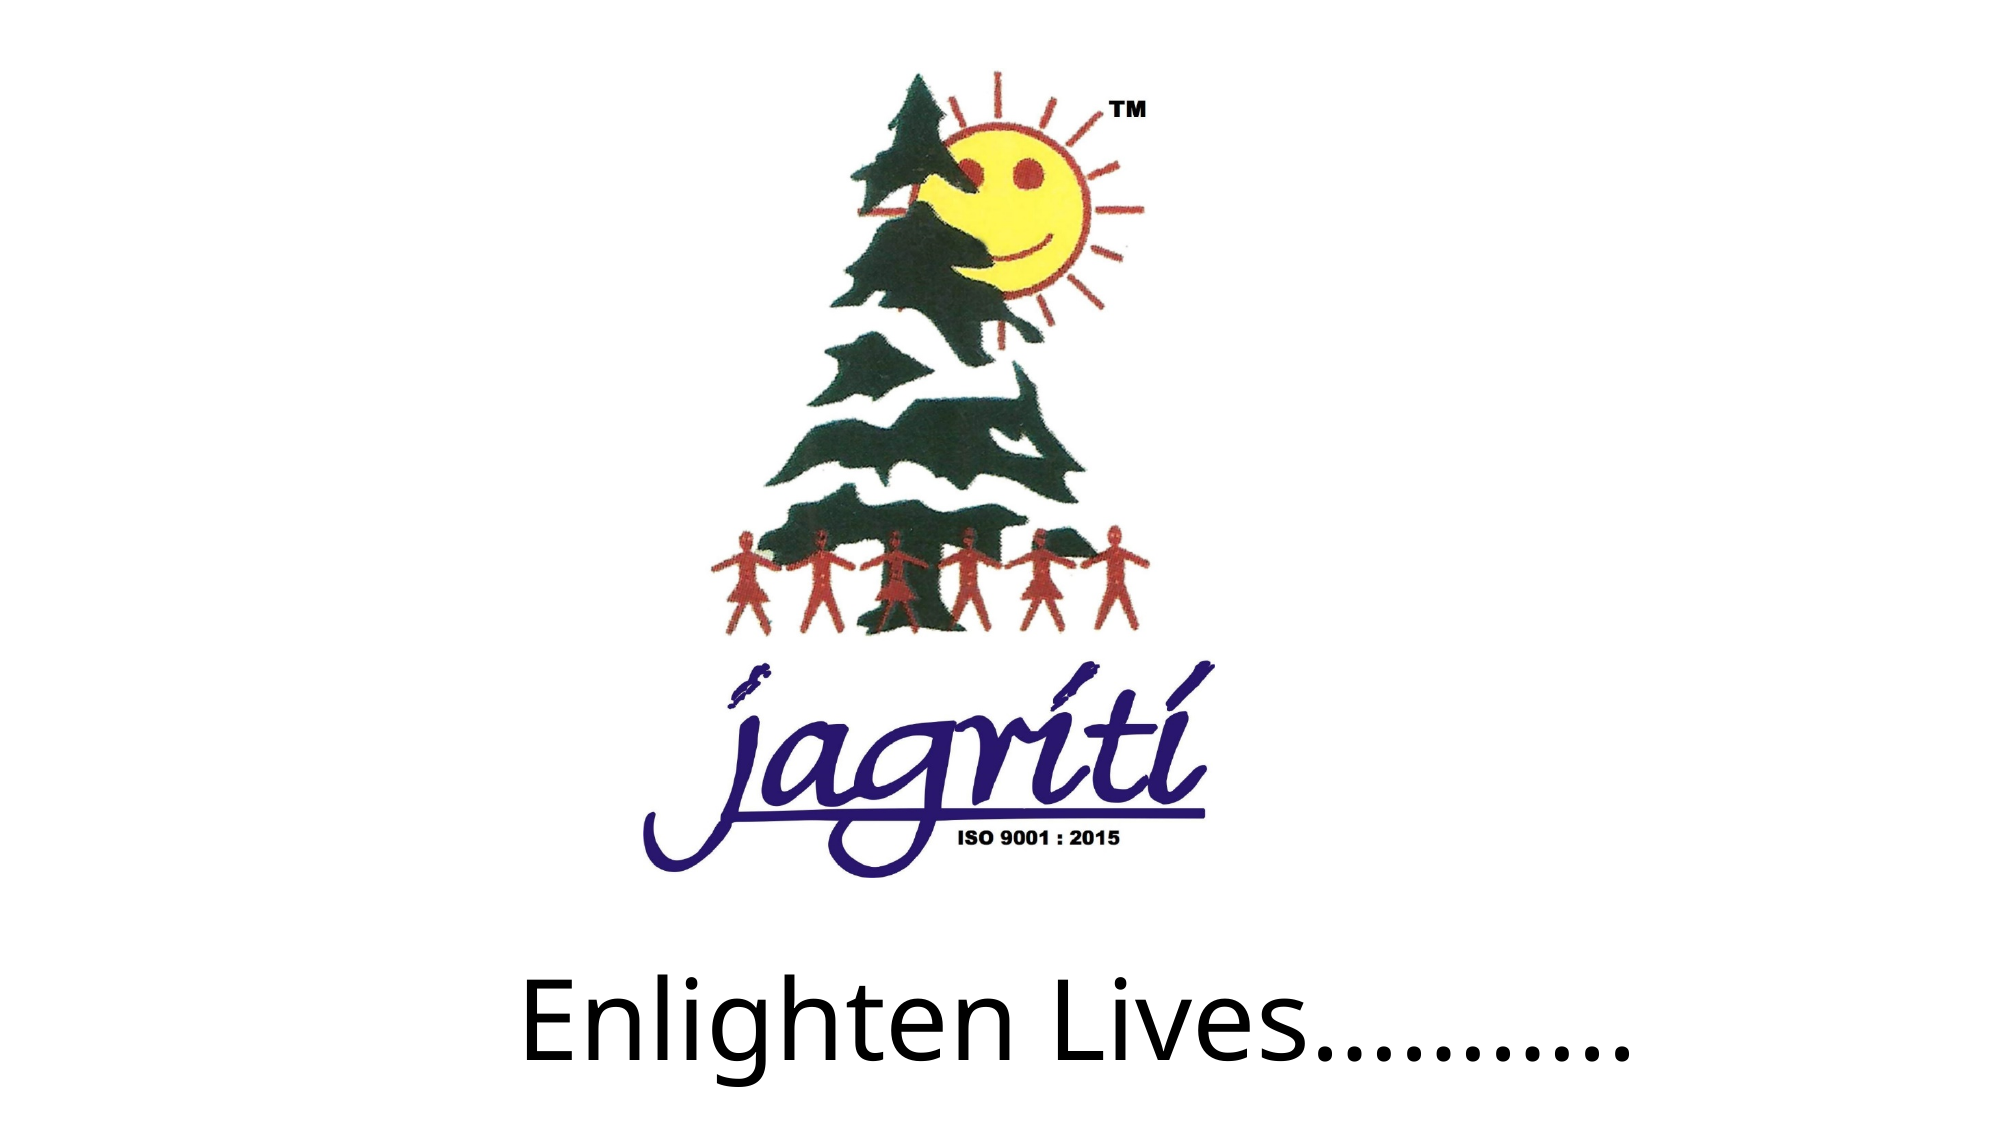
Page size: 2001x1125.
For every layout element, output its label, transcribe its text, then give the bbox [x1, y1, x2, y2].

text_box Enlighten Lives……….. [502, 940, 1682, 1091]
picture [643, 68, 1215, 878]
